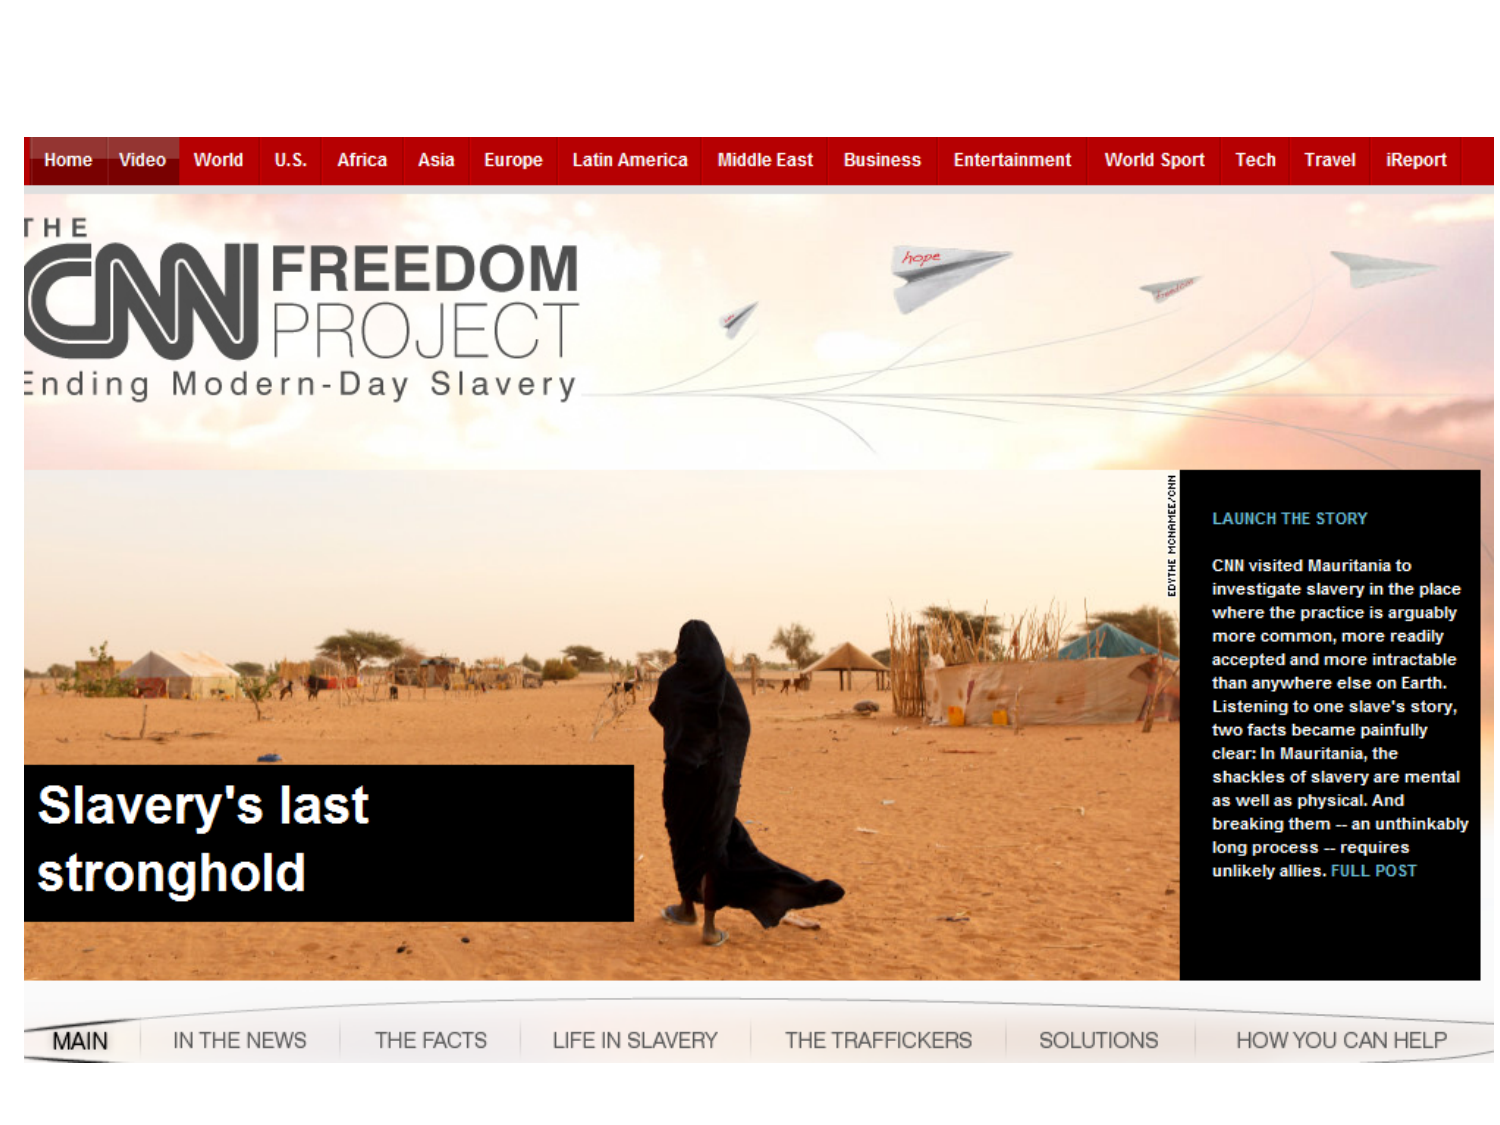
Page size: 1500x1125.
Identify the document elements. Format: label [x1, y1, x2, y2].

list [24, 137, 1495, 1063]
